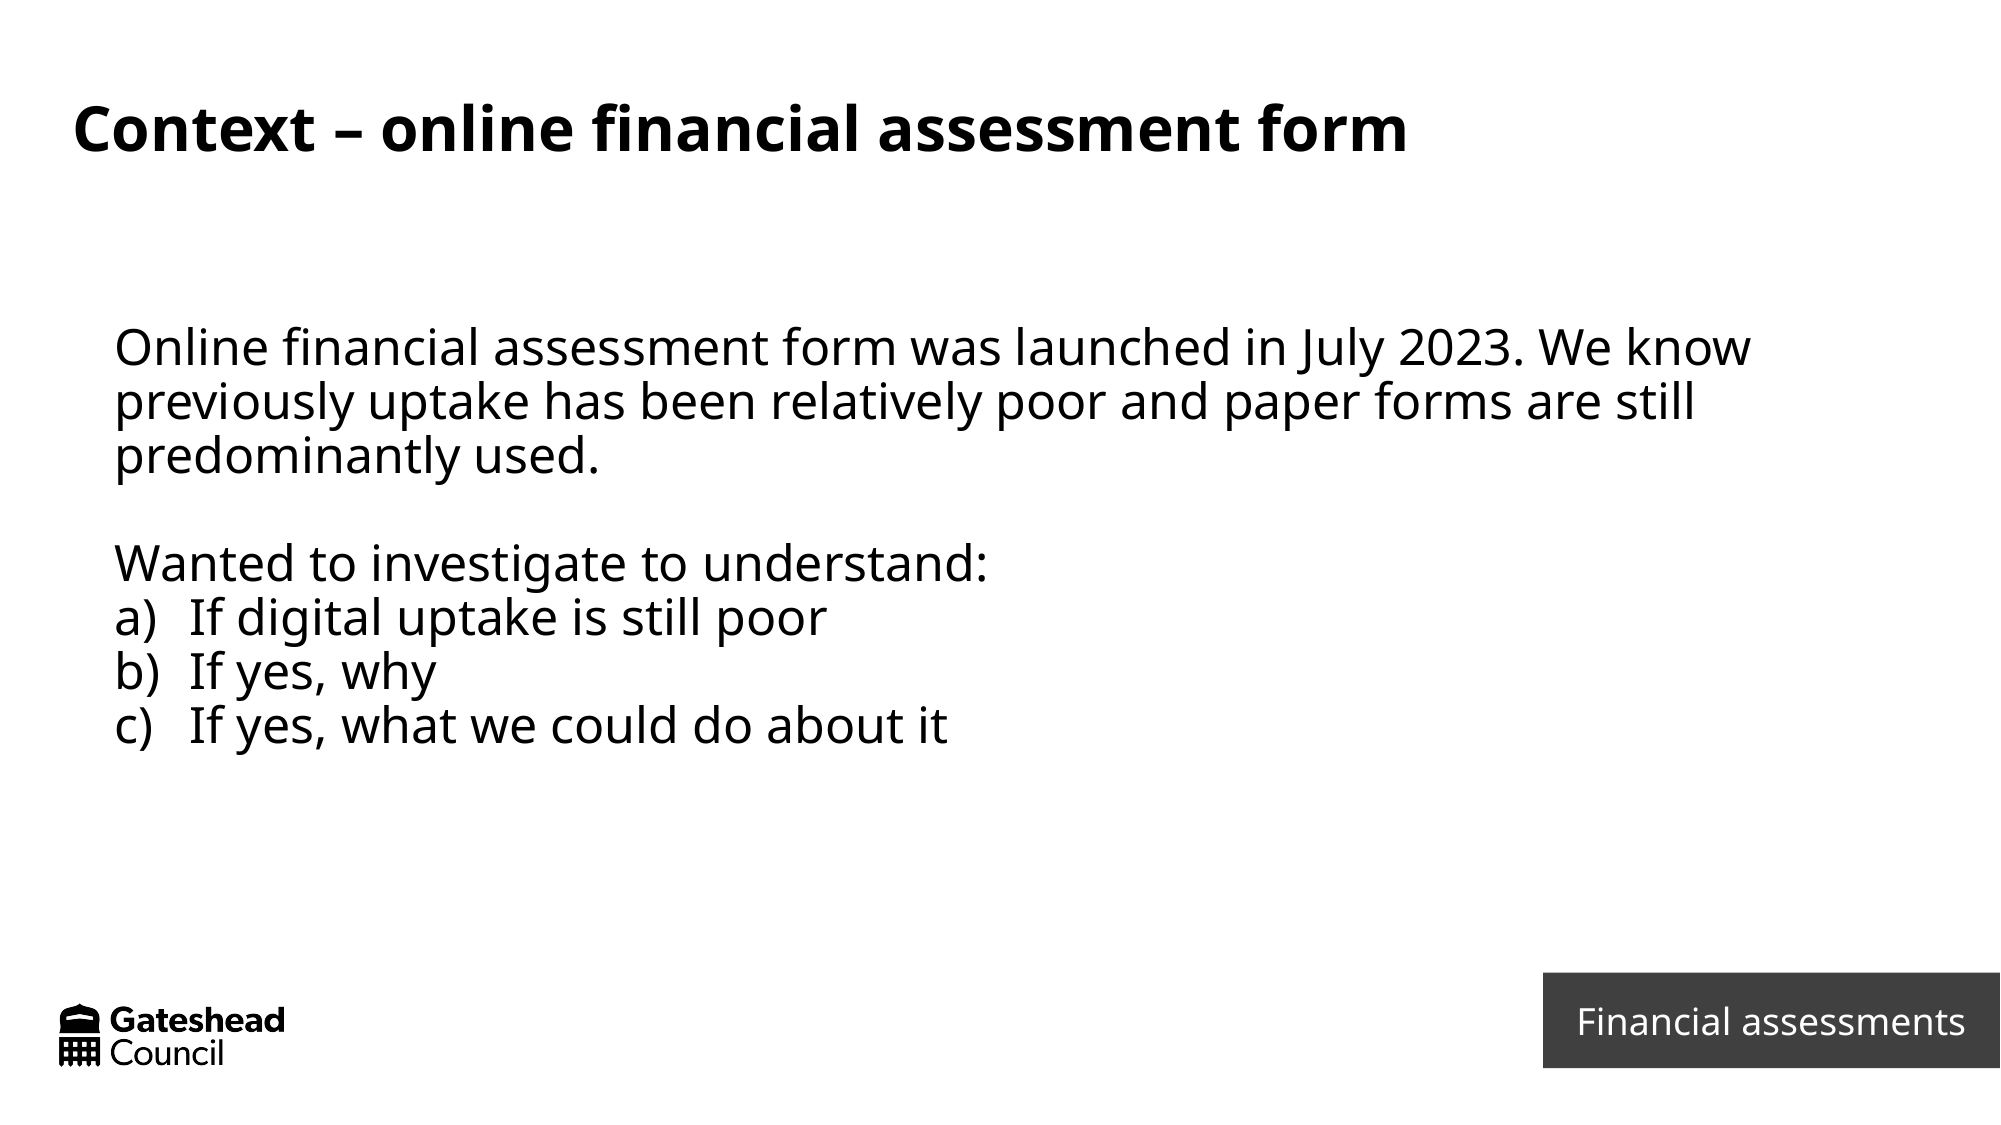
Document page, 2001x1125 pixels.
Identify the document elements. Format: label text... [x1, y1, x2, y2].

title Context – online financial assessment form [41, 90, 1443, 174]
text_box Online financial assessment form was launched in July 2023. We know previously uptake has been relatively poor and paper forms are still predominantly used. Wanted to investigate to understand: If digital uptake is still poor If yes, why If yes, what we could do about it [99, 314, 1826, 864]
text_box Financial assessments [1542, 972, 2000, 1069]
picture [59, 1003, 284, 1067]
